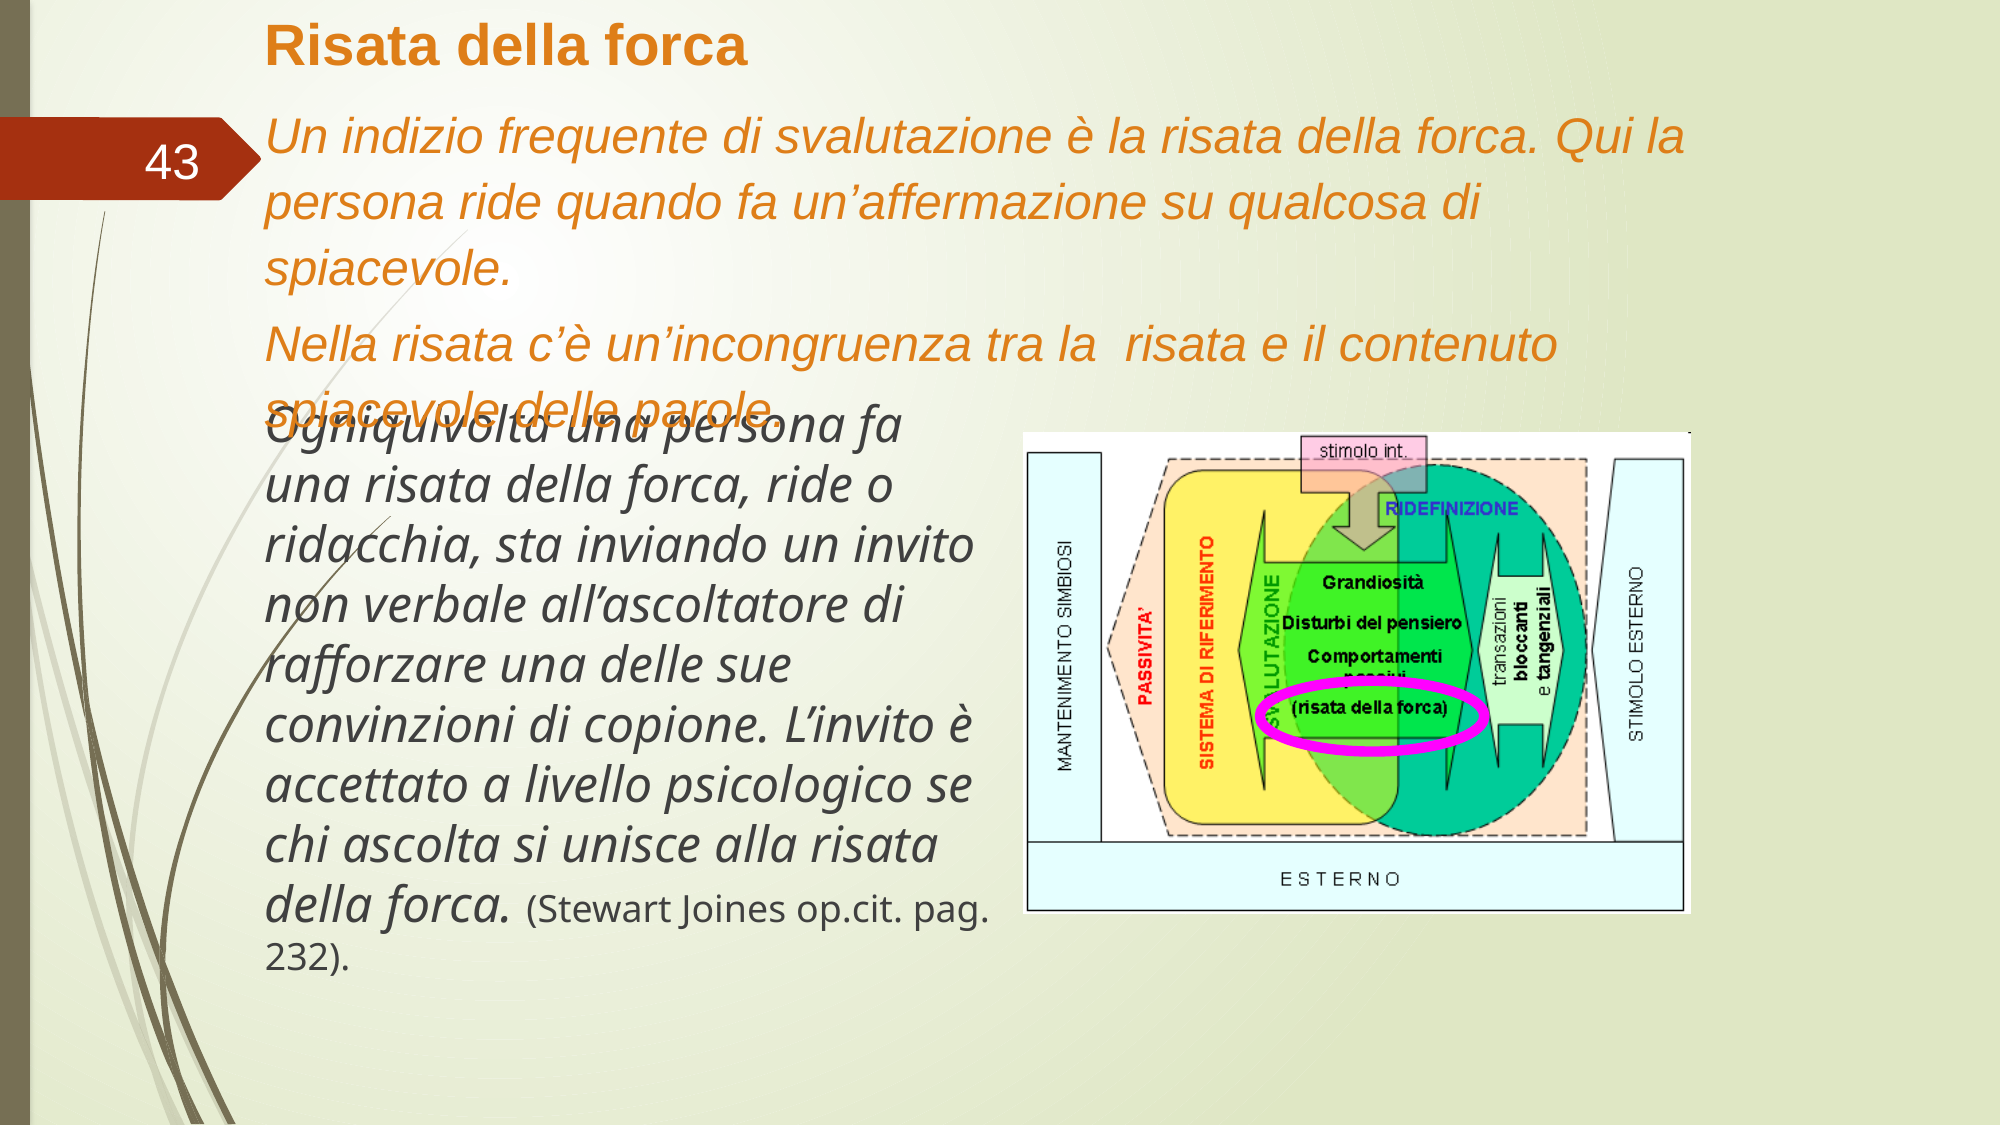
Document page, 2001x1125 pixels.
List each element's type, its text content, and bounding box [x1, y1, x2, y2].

picture [1023, 432, 1692, 914]
list Ogniqulvolta una persona fa una risata della forca, ride o ridacchia, sta inviando un invito non verbale all’ascoltatore di rafforzare una delle sue convinzioni di copione. L’invito è accettato a livello psicologico se chi ascolta si unisce alla risata della forca. (Stewart Joines op.cit. pag. 232). [249, 445, 1012, 1000]
slide_number 43 [87, 129, 216, 190]
text_box Un indizio frequente di svalutazione è la risata della forca. Qui la persona ride quando fa un’affermazione su qualcosa di spiacevole. Nella risata c’è un’incongruenza tra la risata e il contenuto spiacevole delle parole. [249, 90, 1750, 445]
text_box Risata della forca [249, 0, 1750, 90]
